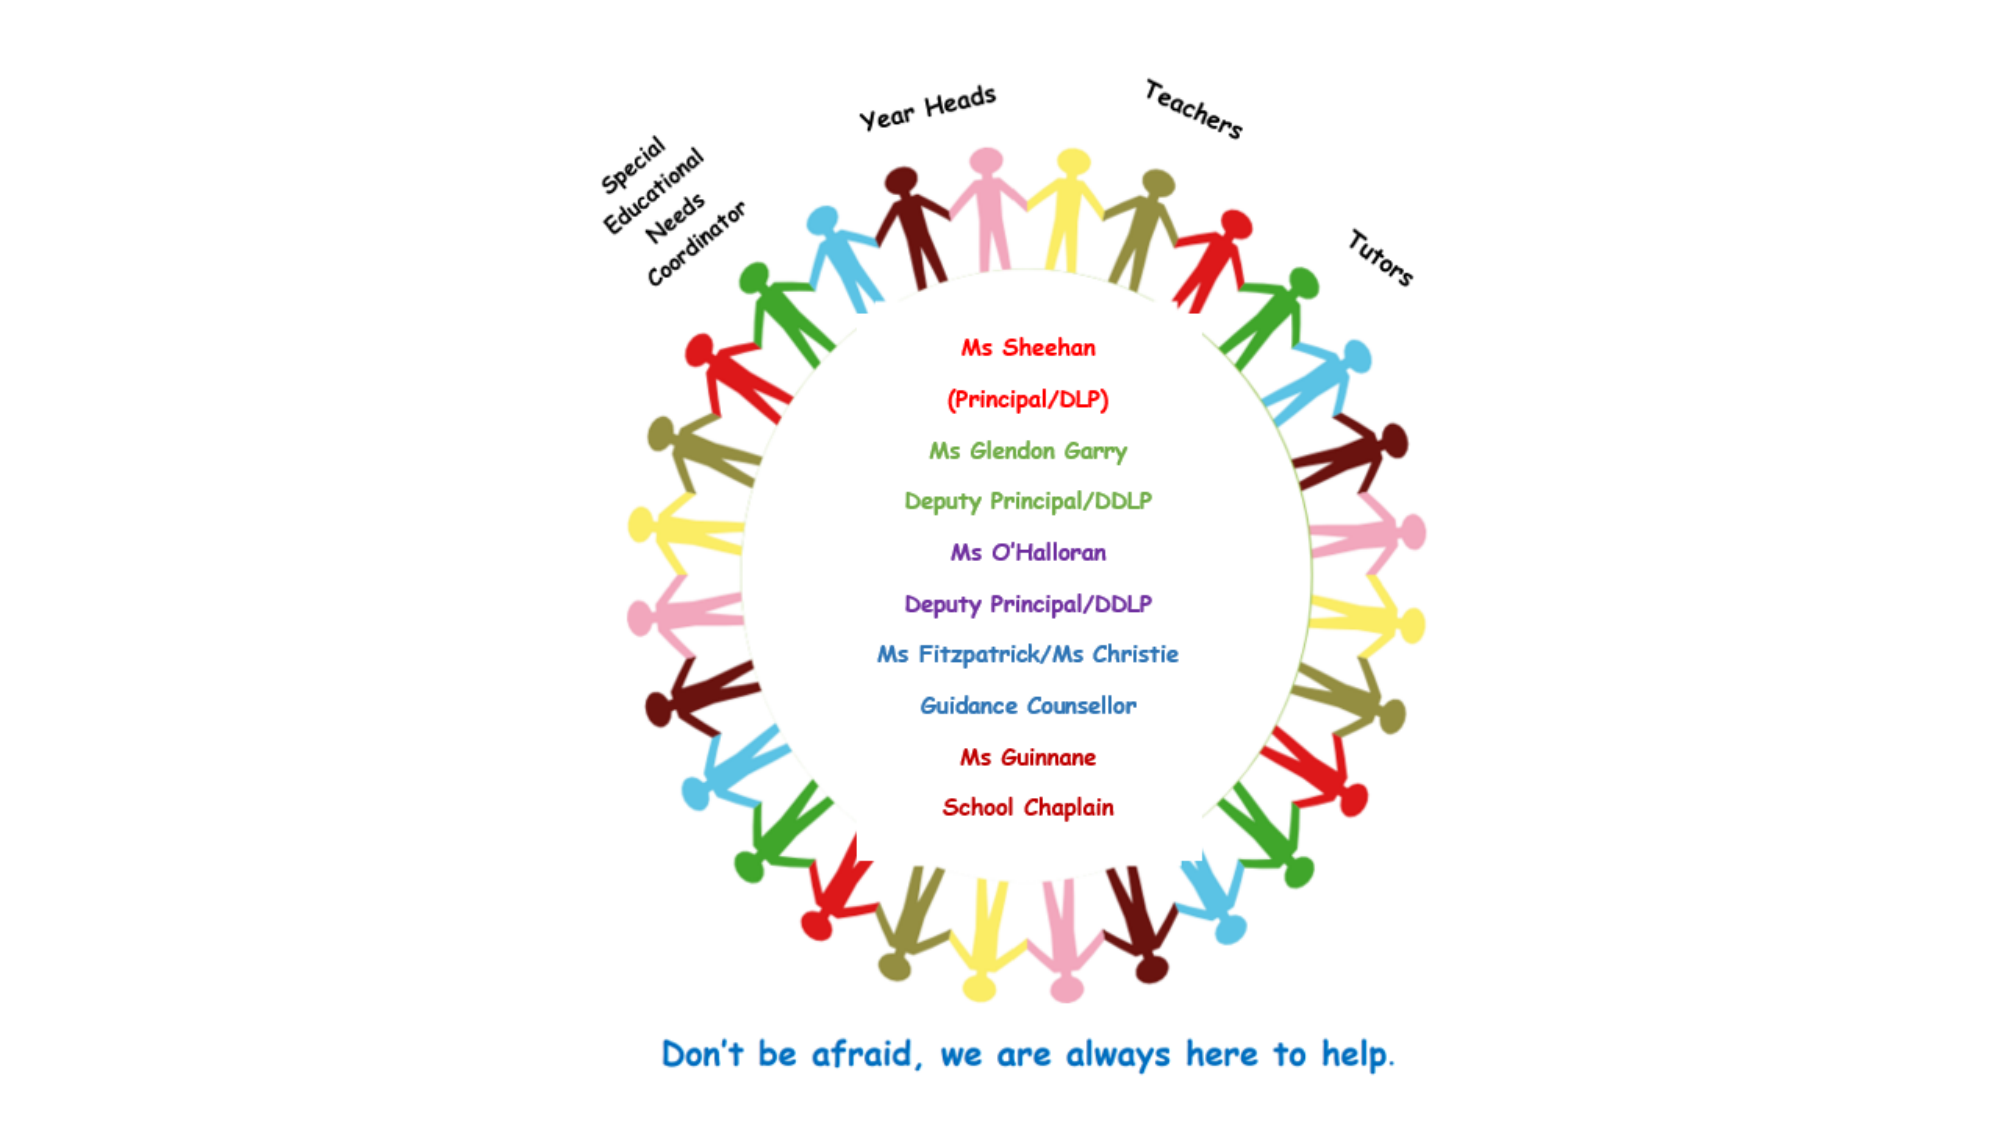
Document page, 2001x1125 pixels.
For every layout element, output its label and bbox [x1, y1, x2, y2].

picture [535, 48, 1465, 1077]
